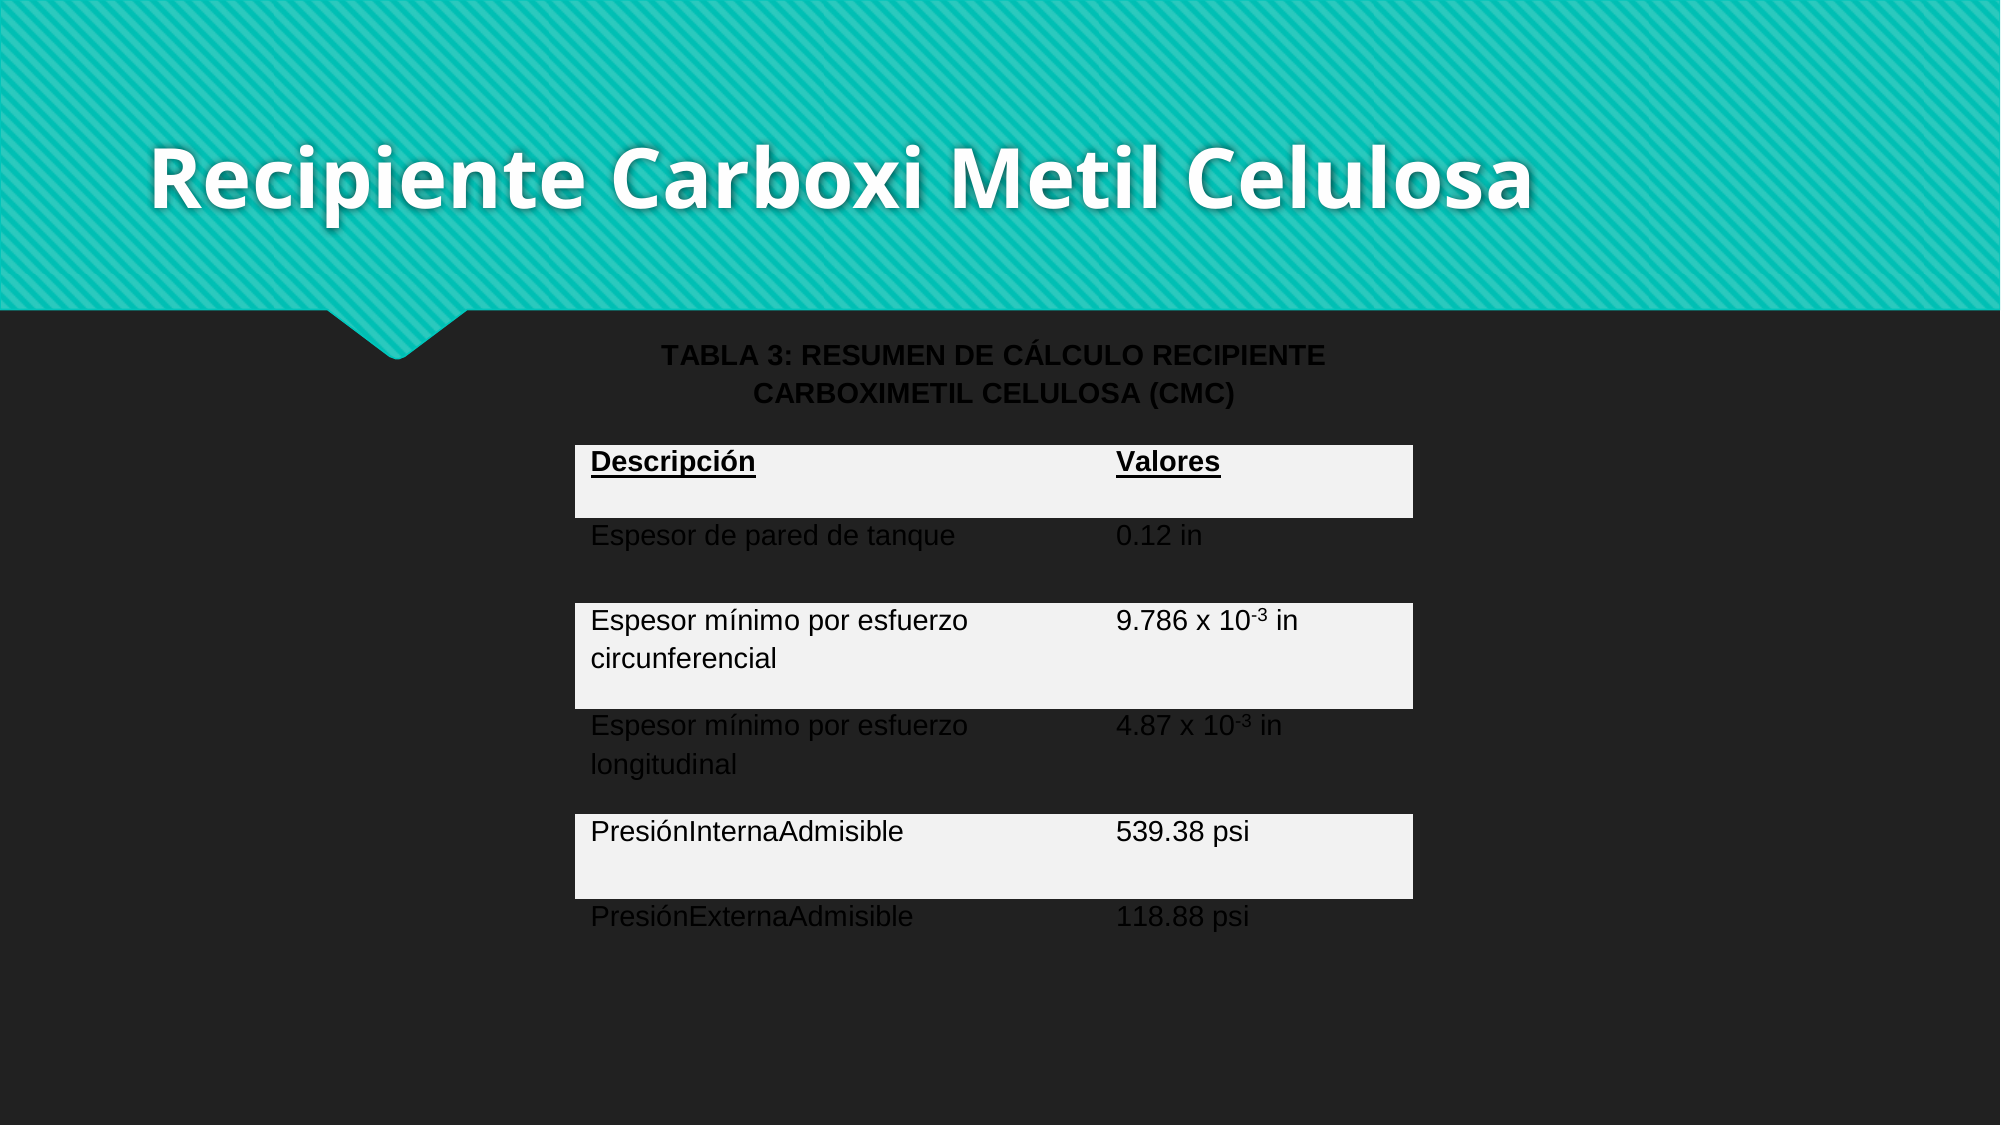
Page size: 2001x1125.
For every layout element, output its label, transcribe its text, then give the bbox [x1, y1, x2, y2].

picture [549, 338, 1451, 1059]
title Recipiente Carboxi Metil Celulosa [132, 73, 1868, 233]
